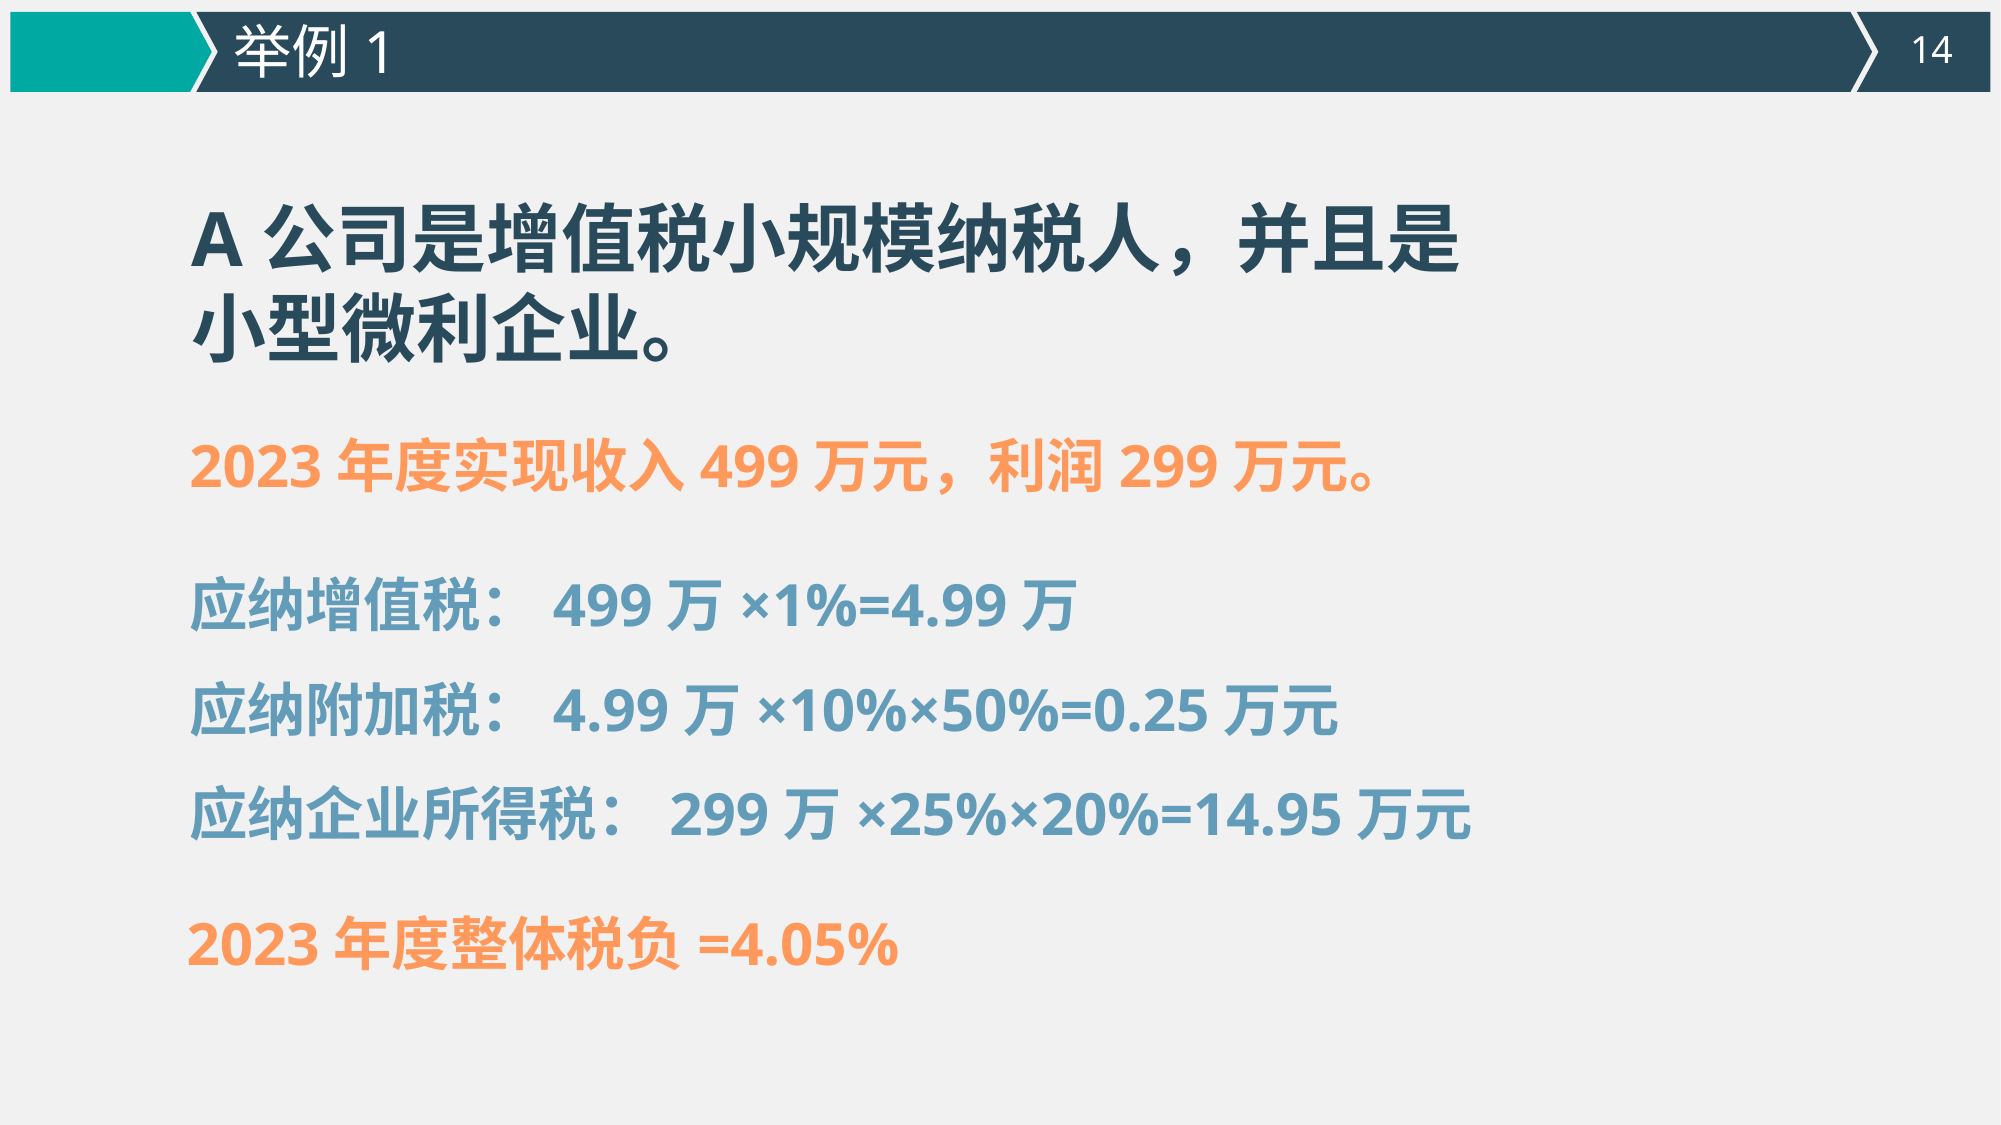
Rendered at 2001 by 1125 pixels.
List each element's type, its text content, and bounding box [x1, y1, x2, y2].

text_box 举例1 [218, 7, 1046, 93]
text_box 2023年度实现收入499万元，利润299万元。 [174, 421, 1745, 507]
text_box A公司是增值税小规模纳税人，并且是小型微利企业。 [177, 184, 1497, 380]
text_box 应纳增值税：499万×1%=4.99万 应纳附加税：4.99万×10%×50%=0.25万元 应纳企业所得税：299万×25%×20%=14.95万元 [174, 525, 1591, 855]
text_box 2023年度整体税负=4.05% [171, 899, 1742, 985]
